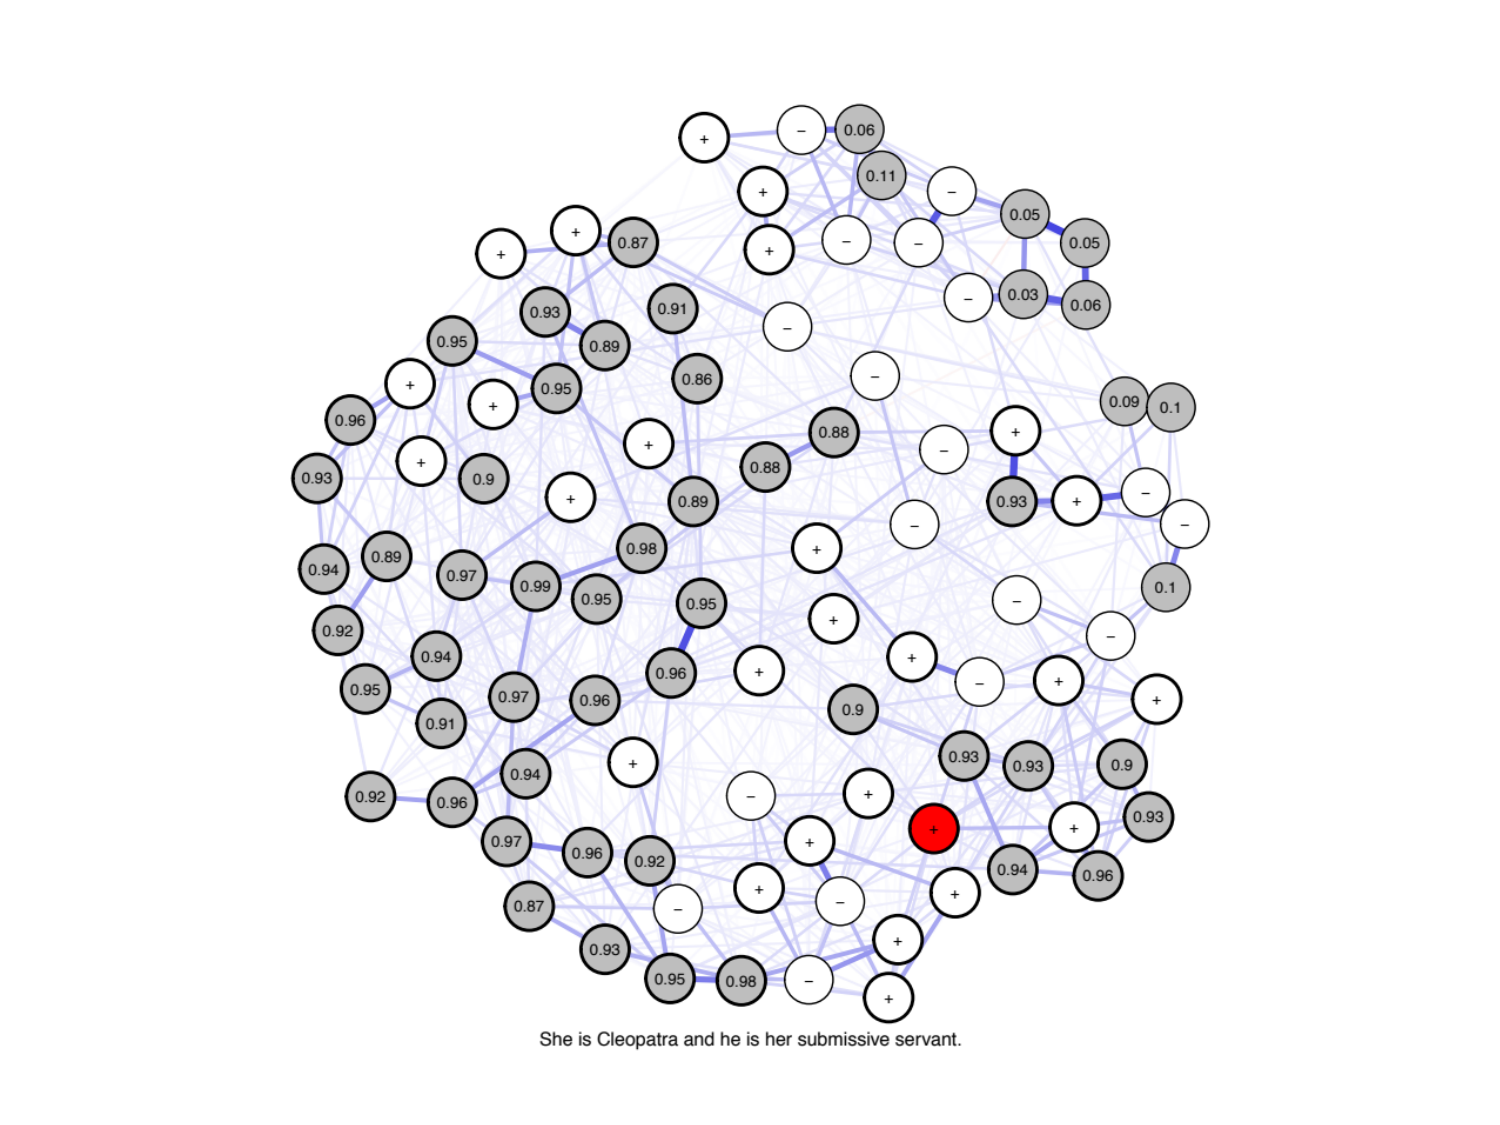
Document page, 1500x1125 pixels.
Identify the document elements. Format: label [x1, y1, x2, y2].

picture [187, 0, 1313, 1125]
